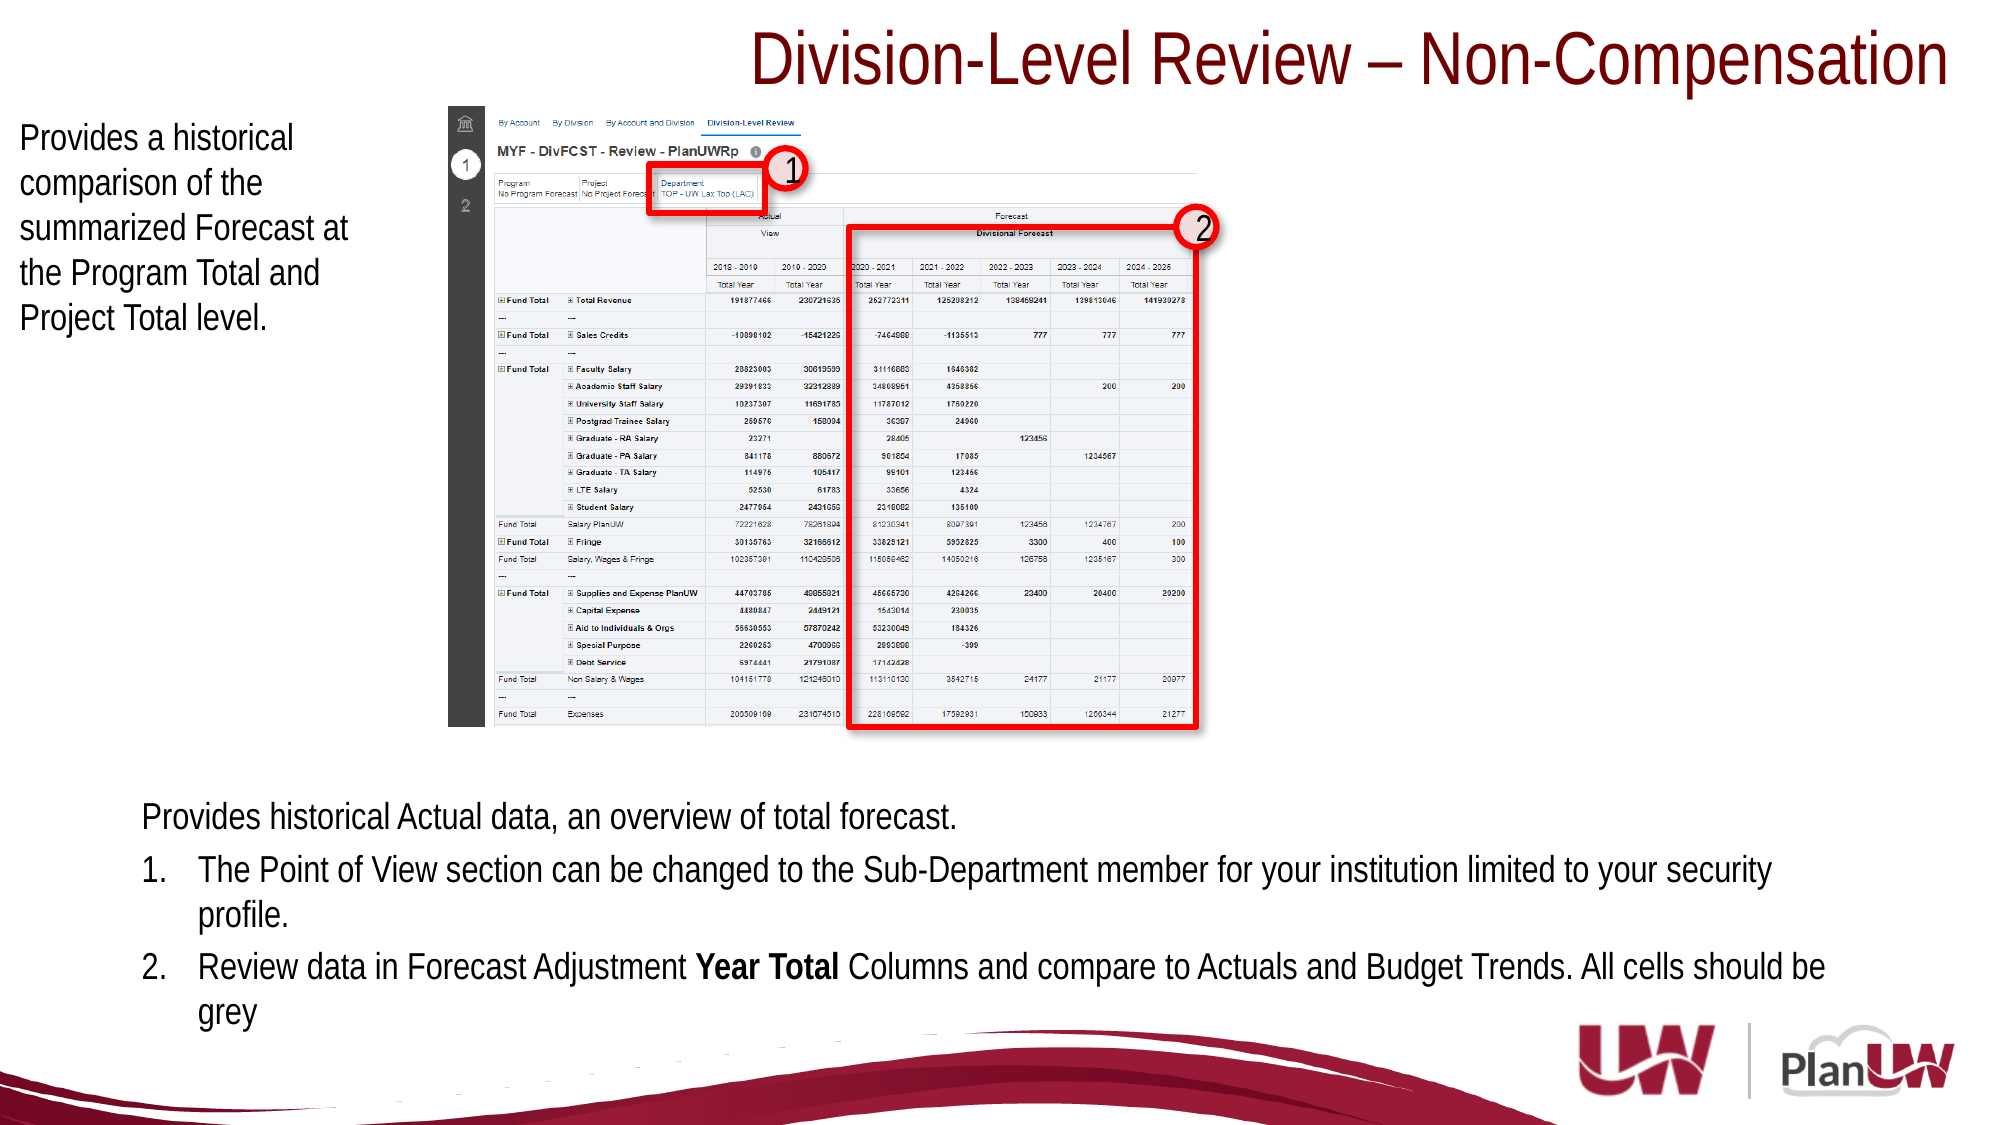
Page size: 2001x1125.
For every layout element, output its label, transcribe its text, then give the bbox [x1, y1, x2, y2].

picture [448, 106, 1197, 727]
picture [0, 988, 1723, 1125]
picture [1768, 1010, 1961, 1103]
text_box 2 [1202, 205, 1219, 249]
text_box Provides a historical comparison of the summarized Forecast at the Program Total and Project Total level. [4, 105, 402, 346]
text_box Division-Level Review – Non-Compensation [242, 9, 1967, 100]
text_box Provides historical Actual data, an overview of total forecast. The Point of View section can be changed to the Sub-Department member for your institution limited to your security profile. Review data in Forecast Adjustment Year Total Columns and compare to Actuals and Budget Trends. All cells should be grey [126, 784, 1873, 1040]
